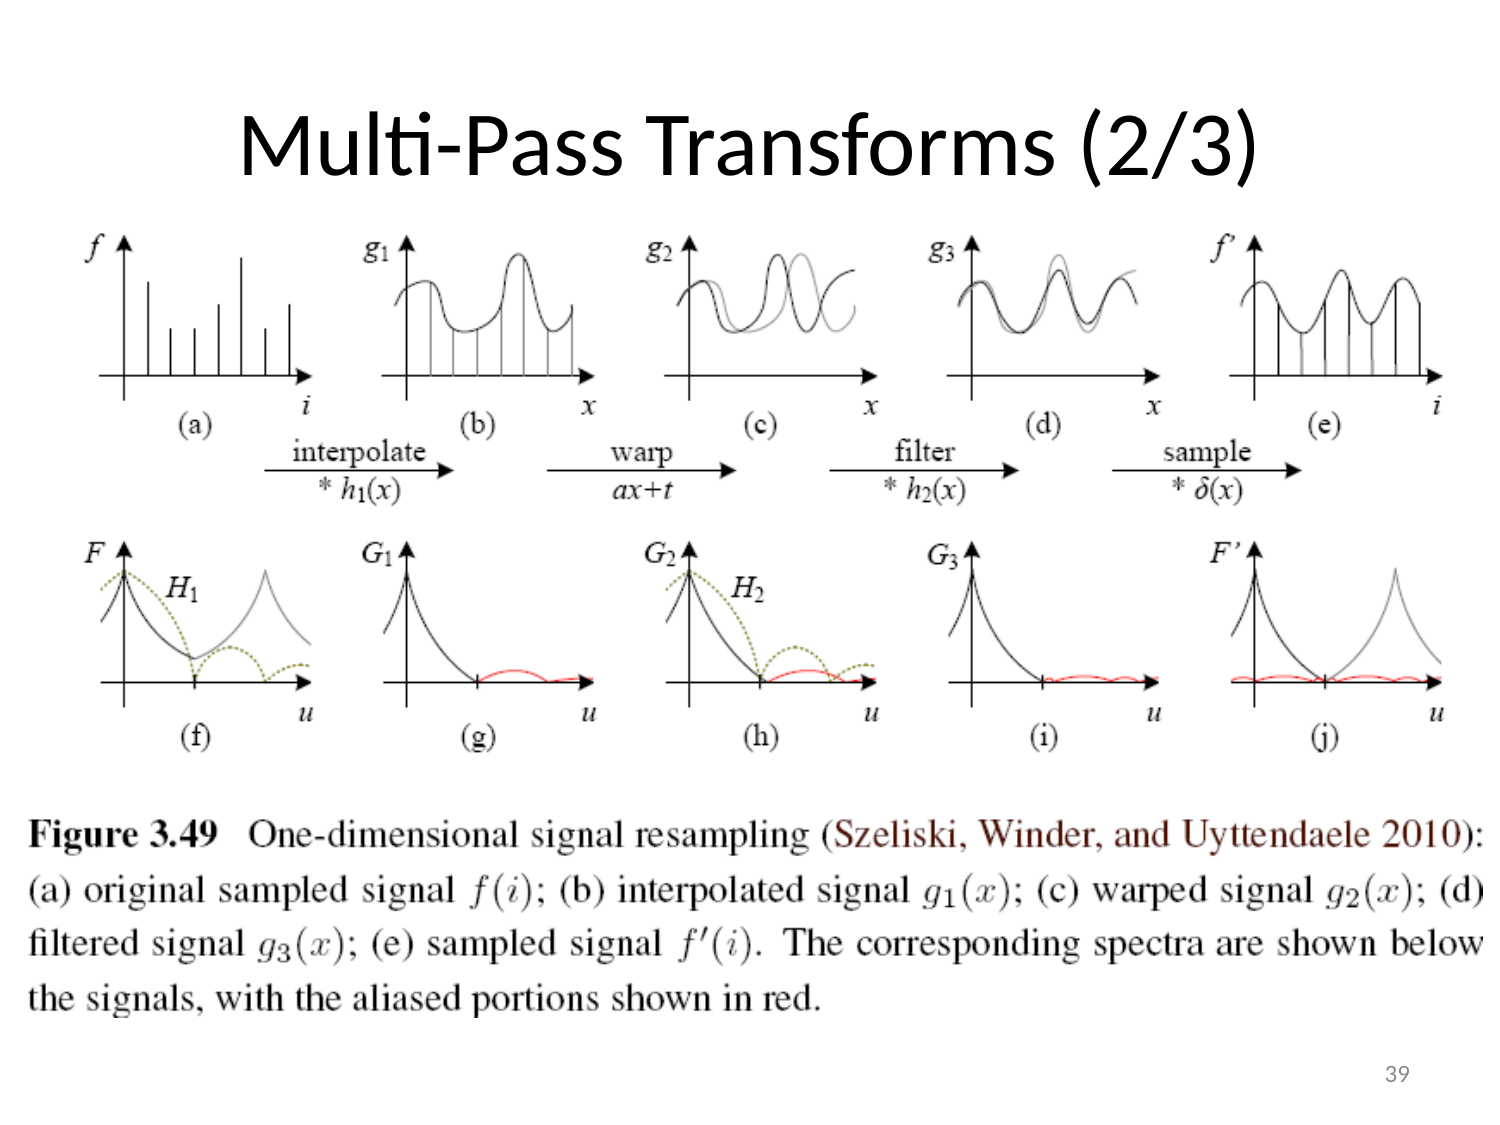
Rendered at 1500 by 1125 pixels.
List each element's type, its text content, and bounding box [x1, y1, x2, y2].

picture [26, 196, 1483, 1019]
title Multi-Pass Transforms (2/3) [74, 44, 1426, 194]
slide_number 39 [1074, 1042, 1425, 1103]
